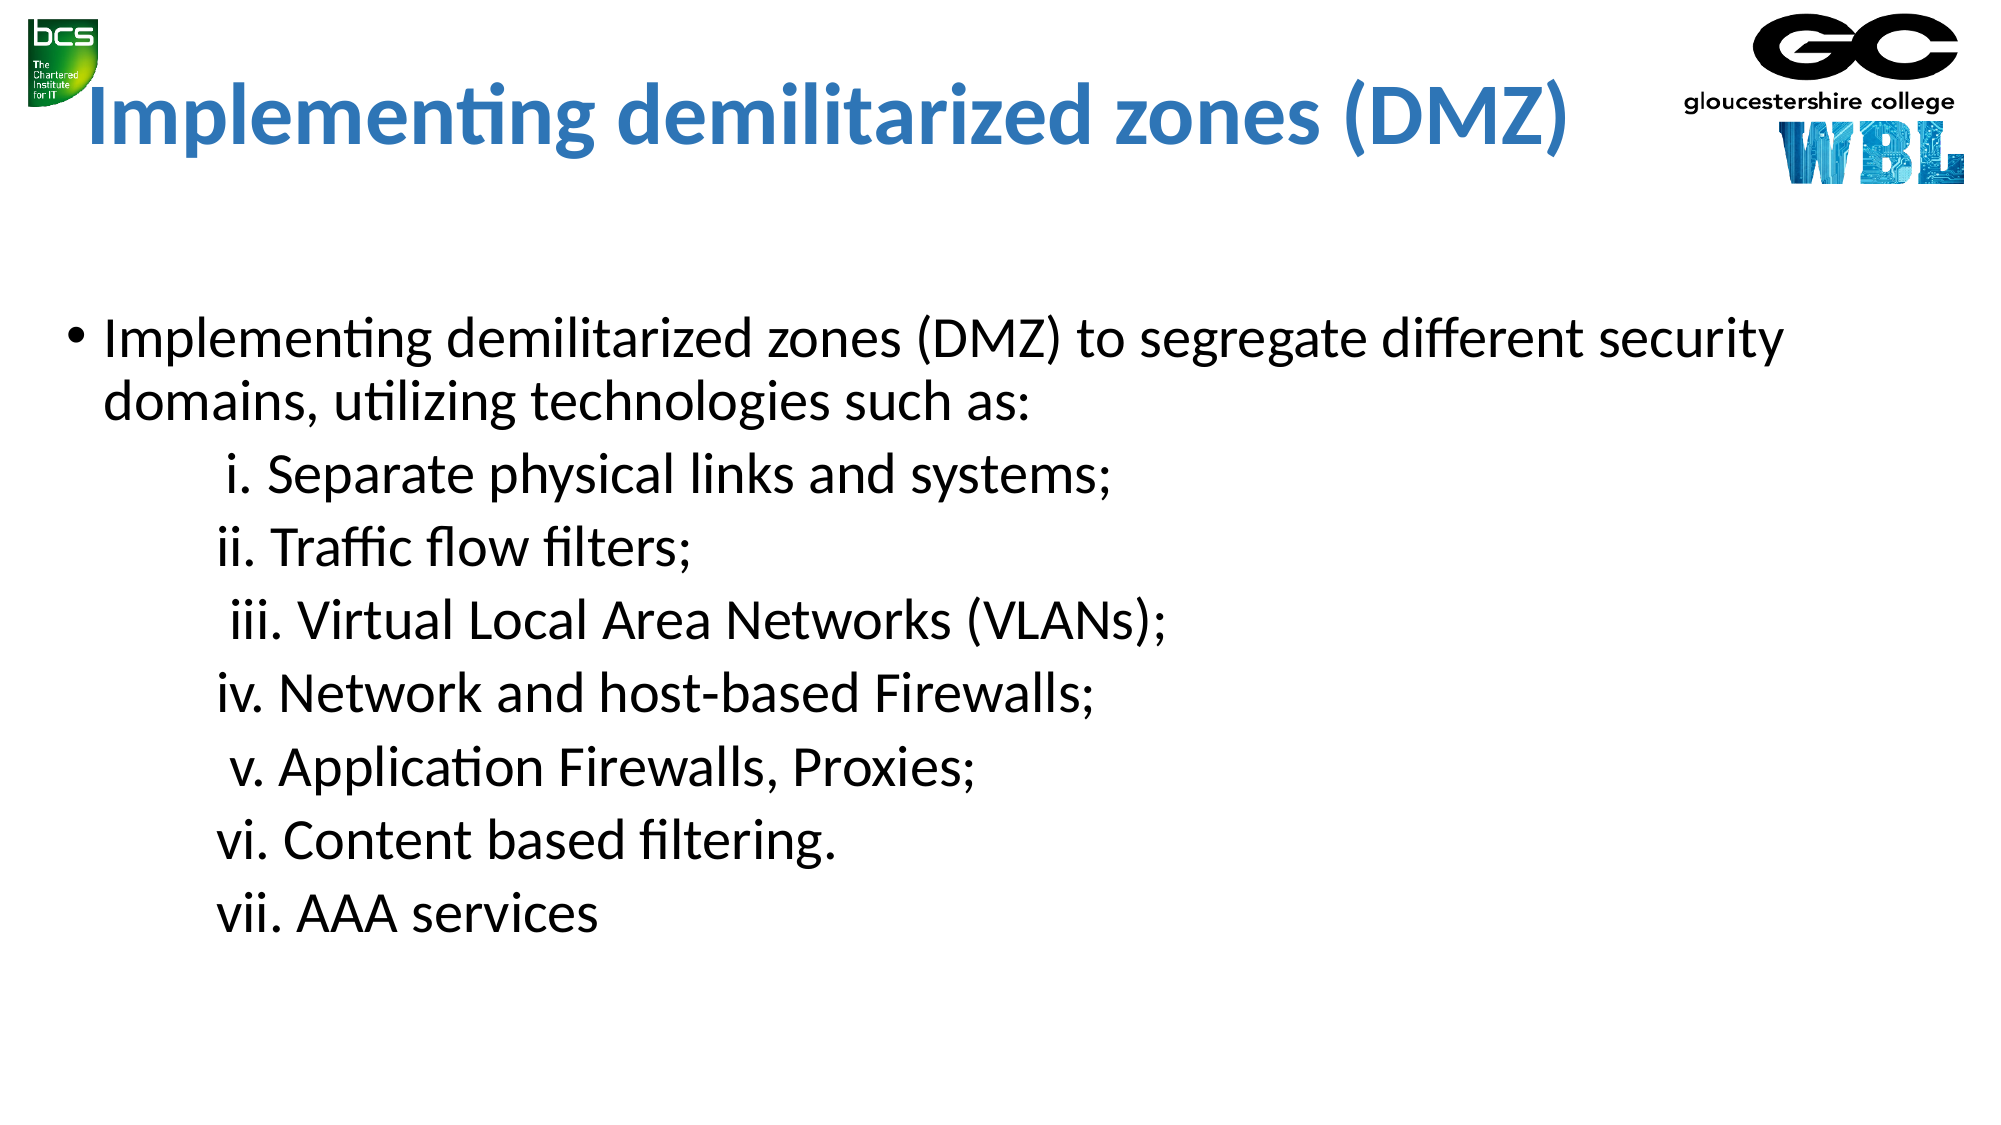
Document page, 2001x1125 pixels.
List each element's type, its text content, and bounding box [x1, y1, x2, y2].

title Implementing demilitarized zones (DMZ) [51, 59, 1953, 278]
list Implementing demilitarized zones (DMZ) to segregate different security domains, utilizing technologies such as: i. Separate physical links and systems; ii. Traffic flow filters; iii. Virtual Local Area Networks (VLANs); iv. Network and host‐based Firewalls; v. Application Firewalls, Proxies; vi. Content based filtering. vii. AAA services [51, 299, 1953, 1110]
picture [28, 19, 98, 107]
picture [1953, 163, 1959, 172]
picture [1674, 5, 1964, 155]
